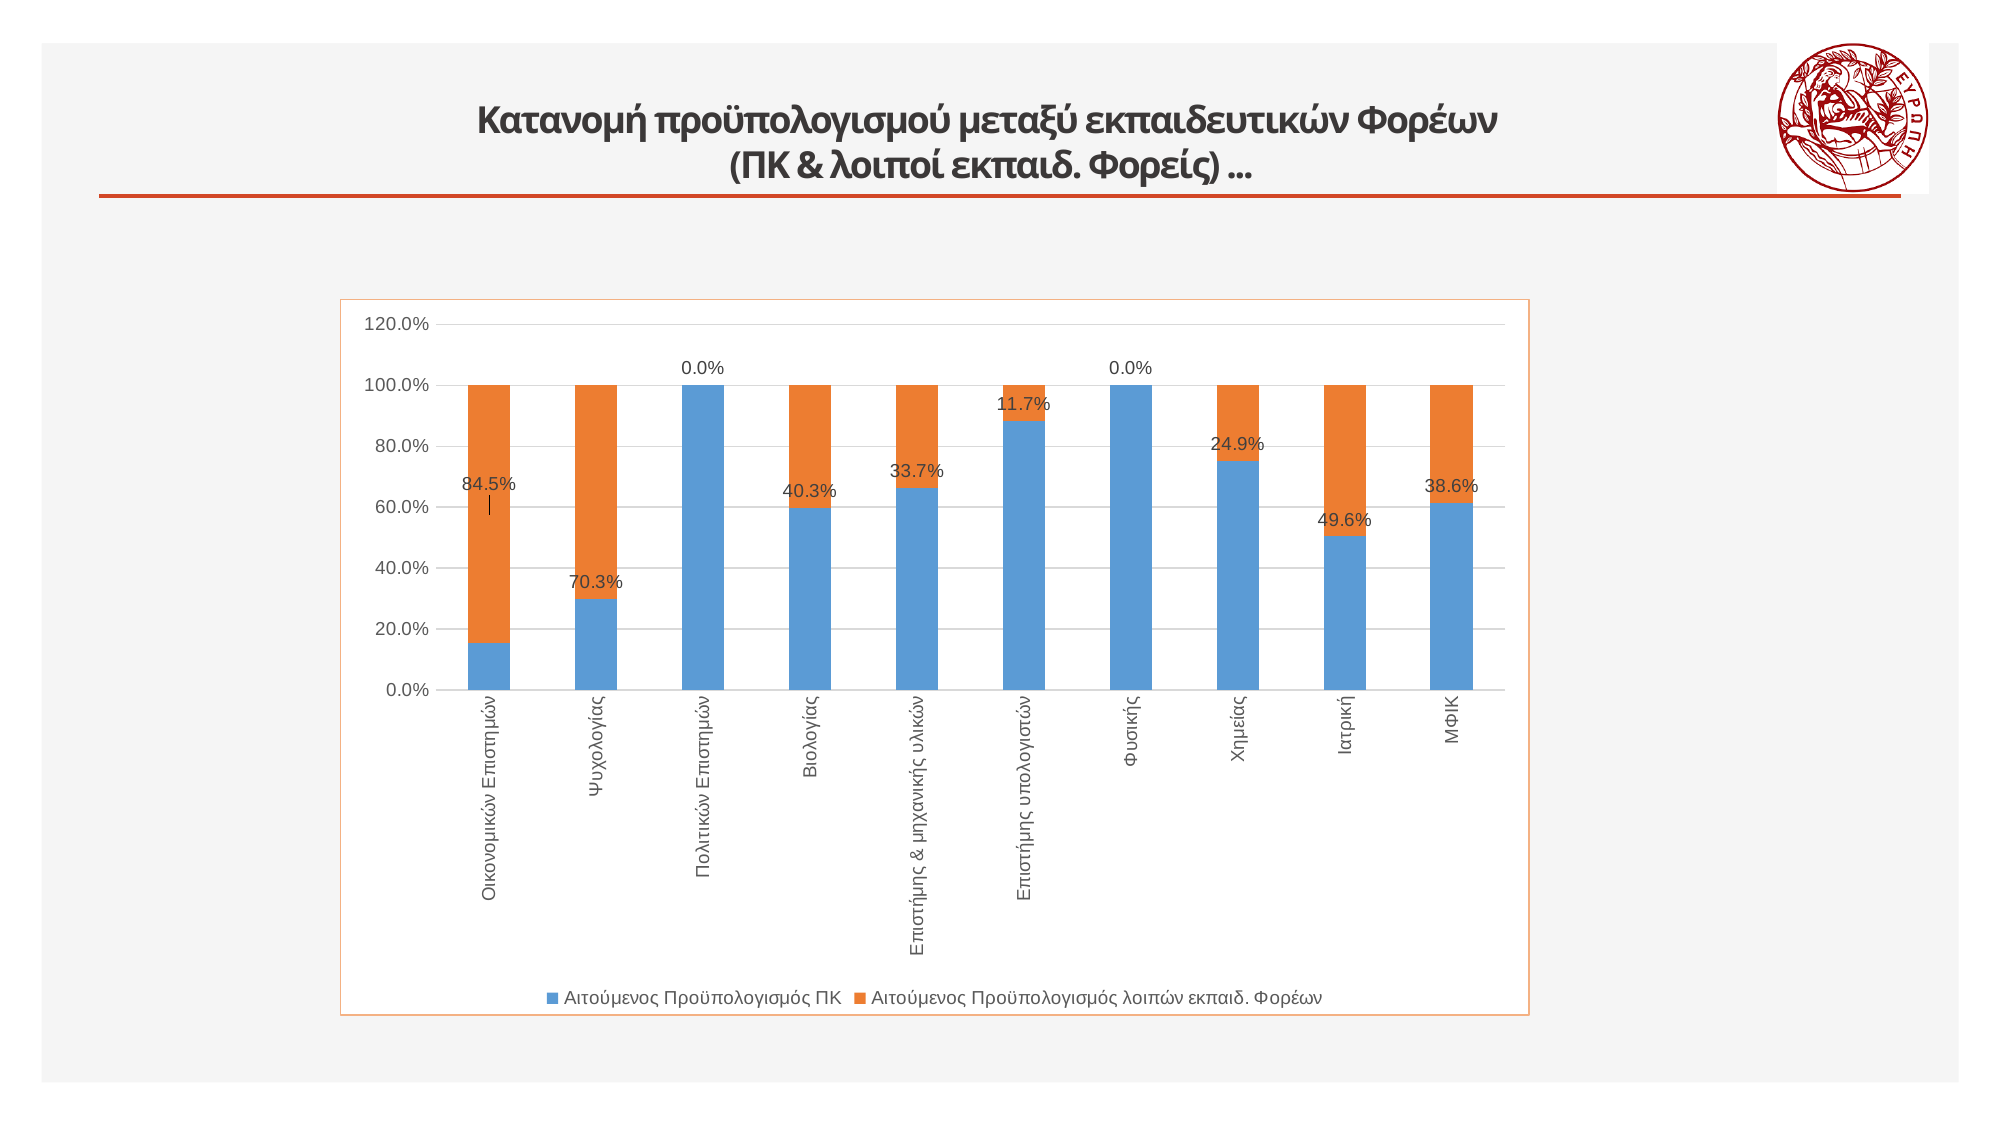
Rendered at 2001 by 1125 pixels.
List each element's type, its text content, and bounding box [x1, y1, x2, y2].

chart [339, 298, 1530, 1016]
title Κατανομή προϋπολογισμού μεταξύ εκπαιδευτικών Φορέων (ΠΚ & λοιποί εκπαιδ. Φορείς) ... [84, 88, 1777, 194]
picture [1777, 41, 1929, 194]
